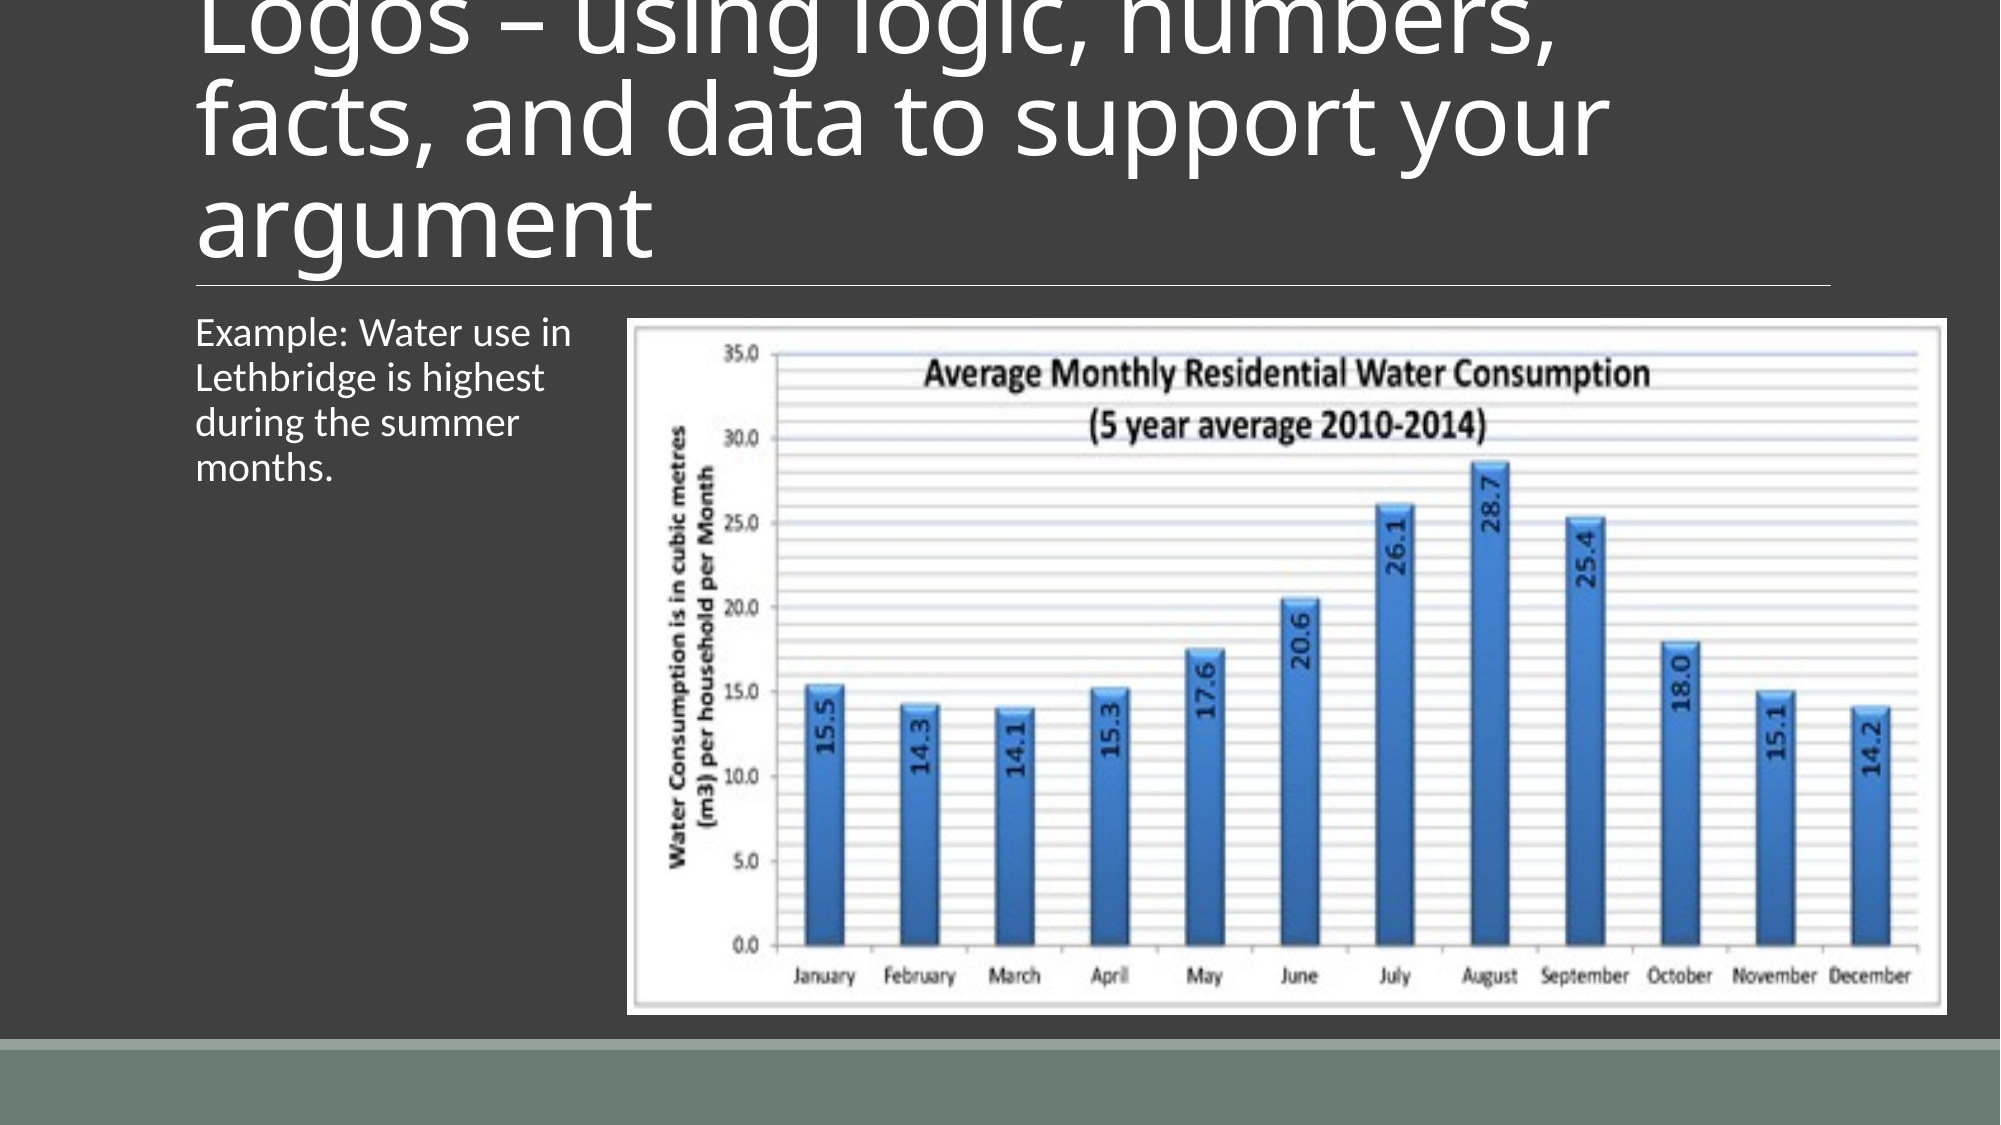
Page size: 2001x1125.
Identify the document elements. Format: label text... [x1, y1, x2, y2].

picture [626, 318, 1947, 1016]
list Example: Water use in Lethbridge is highest during the summer months. [180, 302, 582, 963]
title Logos – using logic, numbers, facts, and data to support your argument [180, 47, 1830, 285]
